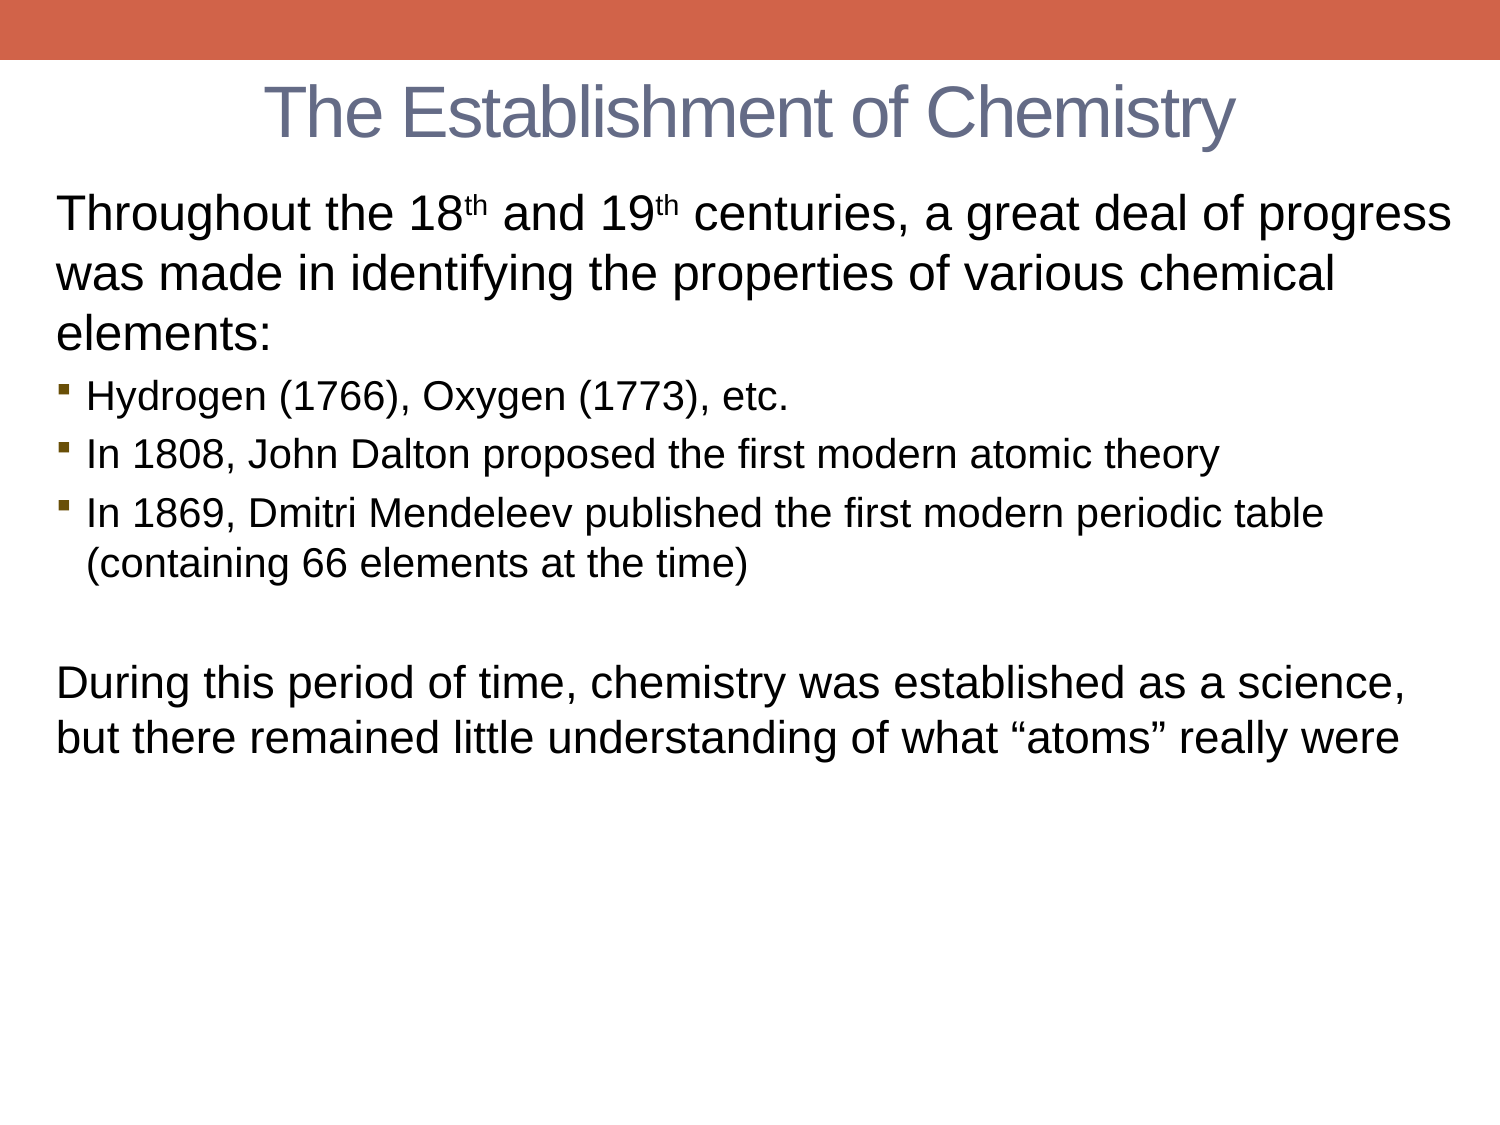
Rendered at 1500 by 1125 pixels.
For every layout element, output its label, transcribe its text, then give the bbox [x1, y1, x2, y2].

title The Establishment of Chemistry [0, 26, 1500, 190]
list Throughout the 18th and 19th centuries, a great deal of progress was made in identifying the properties of various chemical elements: Hydrogen (1766), Oxygen (1773), etc. In 1808, John Dalton proposed the first modern atomic theory In 1869, Dmitri Mendeleev published the first modern periodic table (containing 66 elements at the time) During this period of time, chemistry was established as a science, but there remained little understanding of what “atoms” really were [40, 172, 1483, 1125]
